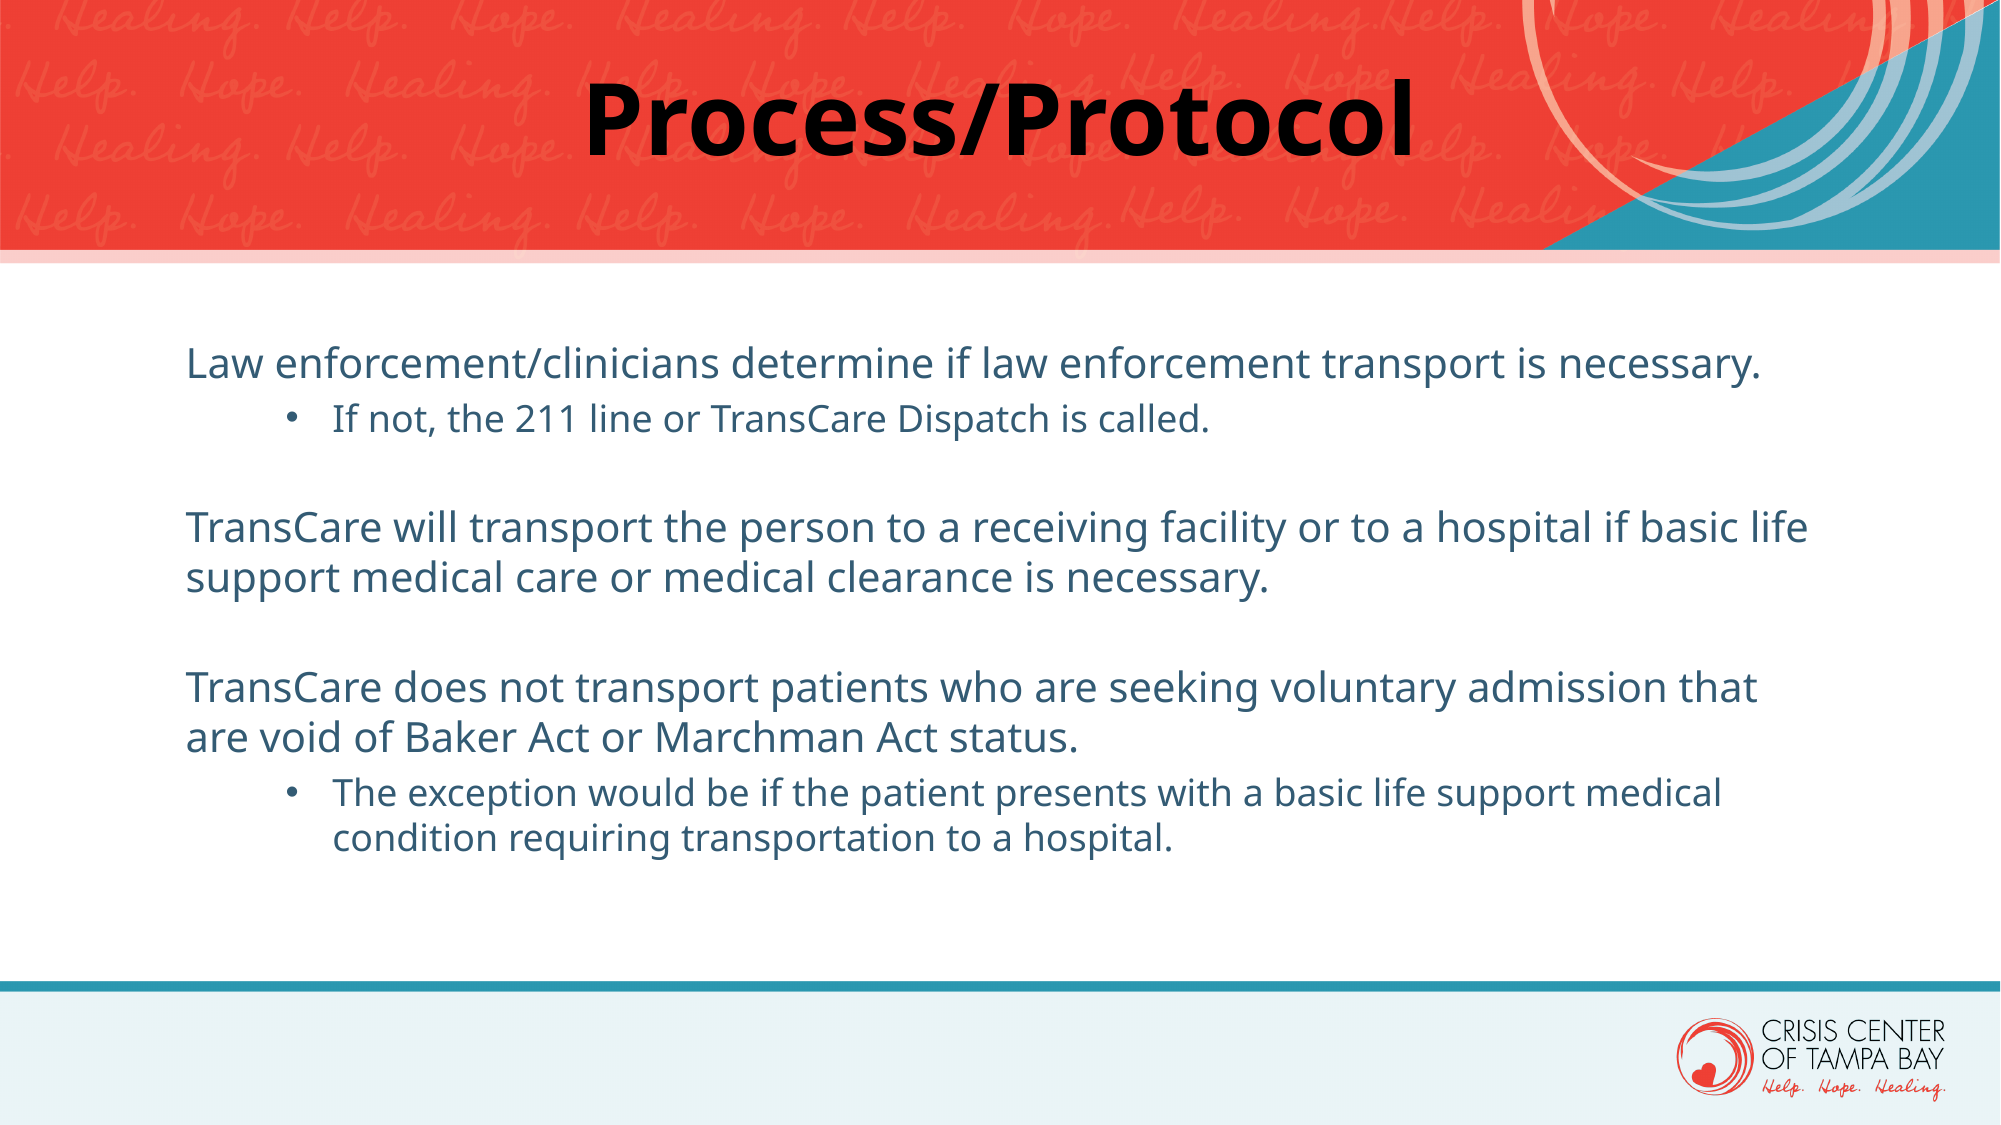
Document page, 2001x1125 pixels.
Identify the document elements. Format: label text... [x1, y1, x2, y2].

picture [0, 0, 2001, 1125]
text_box Process/Protocol [0, 57, 2000, 184]
text_box Law enforcement/clinicians determine if law enforcement transport is necessary. If not, the 211 line or TransCare Dispatch is called. TransCare will transport the person to a receiving facility or to a hospital if basic life support medical care or medical clearance is necessary. TransCare does not transport patients who are seeking voluntary admission that are void of Baker Act or Marchman Act status. The exception would be if the patient presents with a basic life support medical condition requiring transportation to a hospital. [178, 329, 1822, 908]
